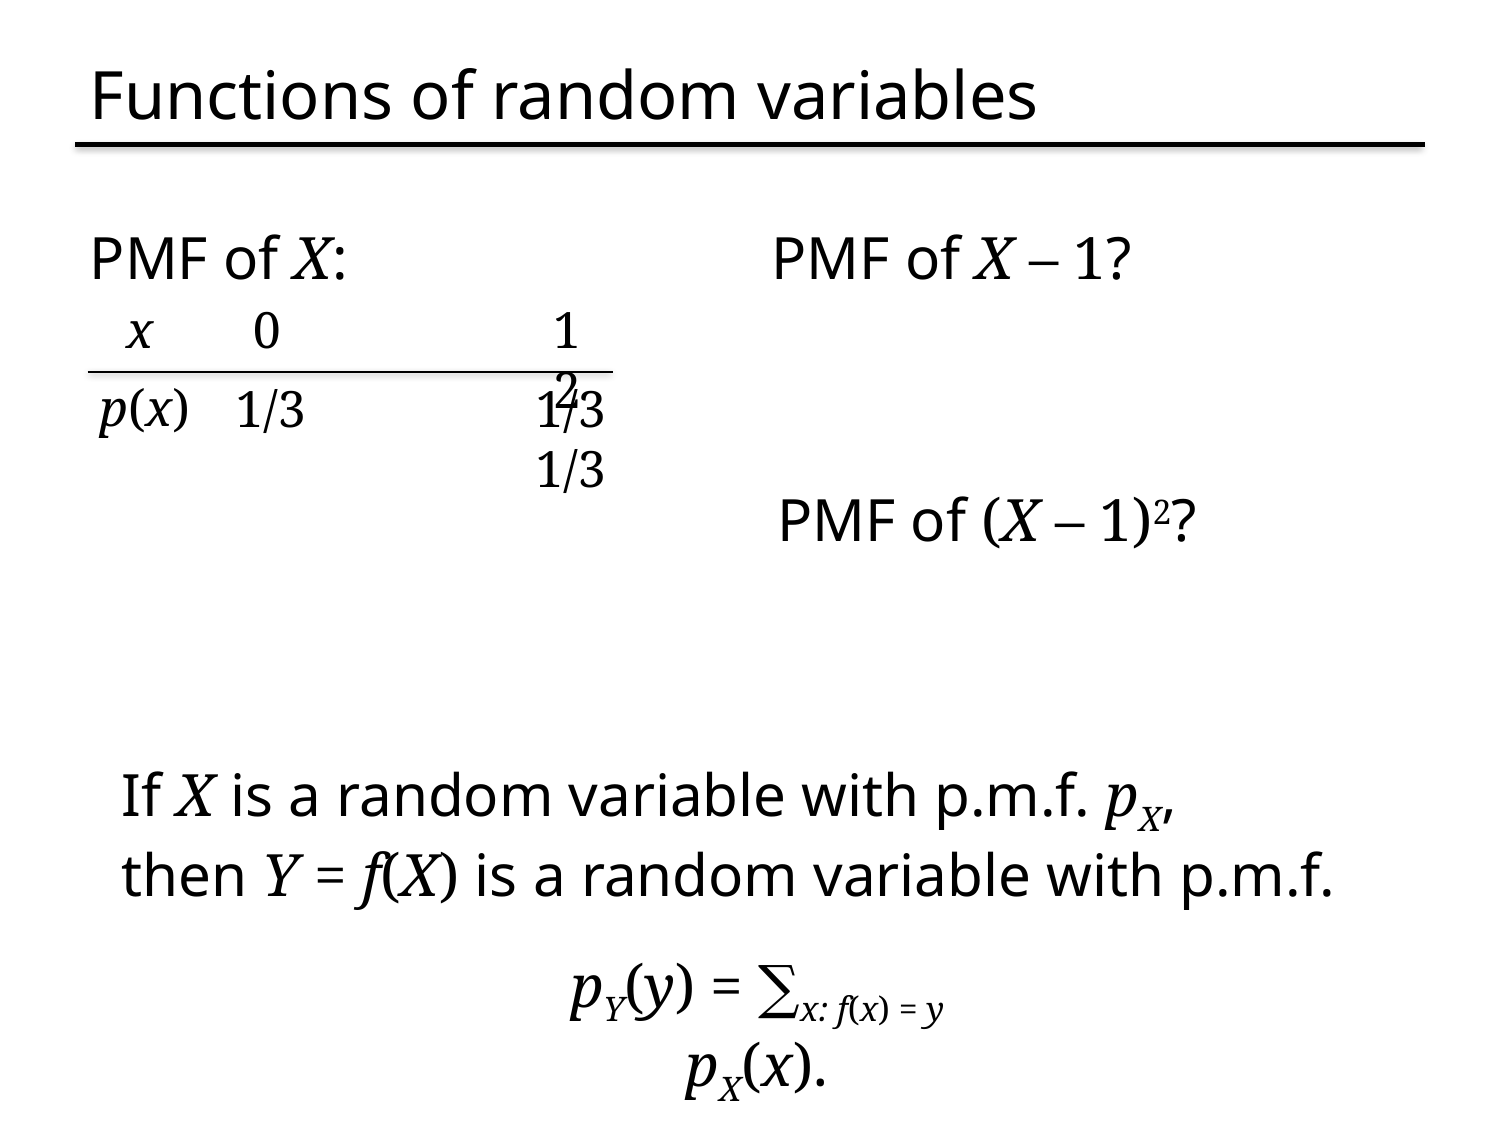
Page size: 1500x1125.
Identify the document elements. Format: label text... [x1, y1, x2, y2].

text_box x [112, 299, 170, 366]
text_box 1/3 1/3 1/3 [220, 370, 656, 506]
text_box pY(y) = ∑x: f(x) = y pX(x). [480, 941, 1033, 1116]
text_box PMF of (X – 1)2? [762, 476, 1233, 561]
text_box If X is a random variable with p.m.f. pX, then Y = f(X) is a random variable with p.m.f. [106, 750, 1457, 916]
title Functions of random variables [75, 45, 1425, 145]
text_box 0 1 2 [238, 290, 613, 370]
text_box PMF of X – 1? [756, 213, 1227, 299]
text_box p(x) [84, 368, 205, 444]
text_box PMF of X: [75, 213, 545, 299]
